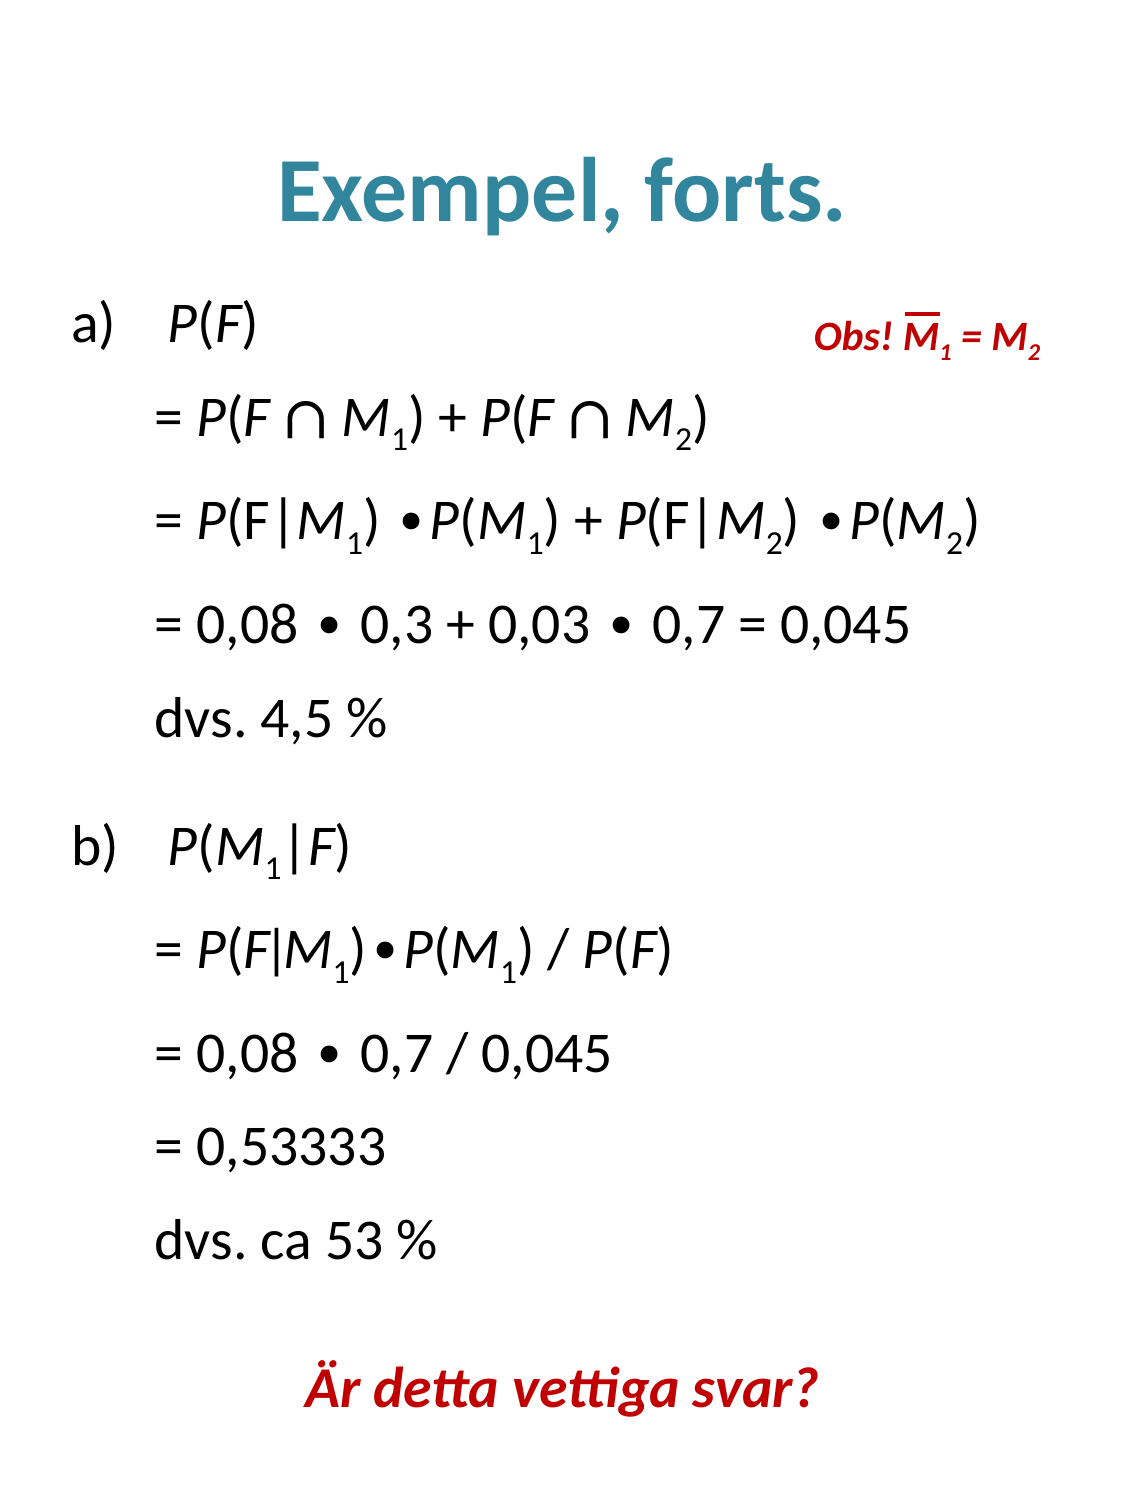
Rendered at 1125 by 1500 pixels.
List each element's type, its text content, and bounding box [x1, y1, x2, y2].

text_box Obs! M1 = M2 [798, 301, 1059, 396]
list P(F) = P(F ∩ M1) + P(F ∩ M2) = P(F|M1) ∙P(M1) + P(F|M2) ∙P(M2) = 0,08 ∙ 0,3 + 0,03 ∙ 0,7 = 0,045 dvs. 4,5 % P(M1|F) = P(F|M1)∙P(M1) / P(F) = 0,08 ∙ 0,7 / 0,045 = 0,53333 dvs. ca 53 % Är detta vettiga svar? [56, 277, 1069, 1428]
title Exempel, forts. [56, 60, 1069, 277]
